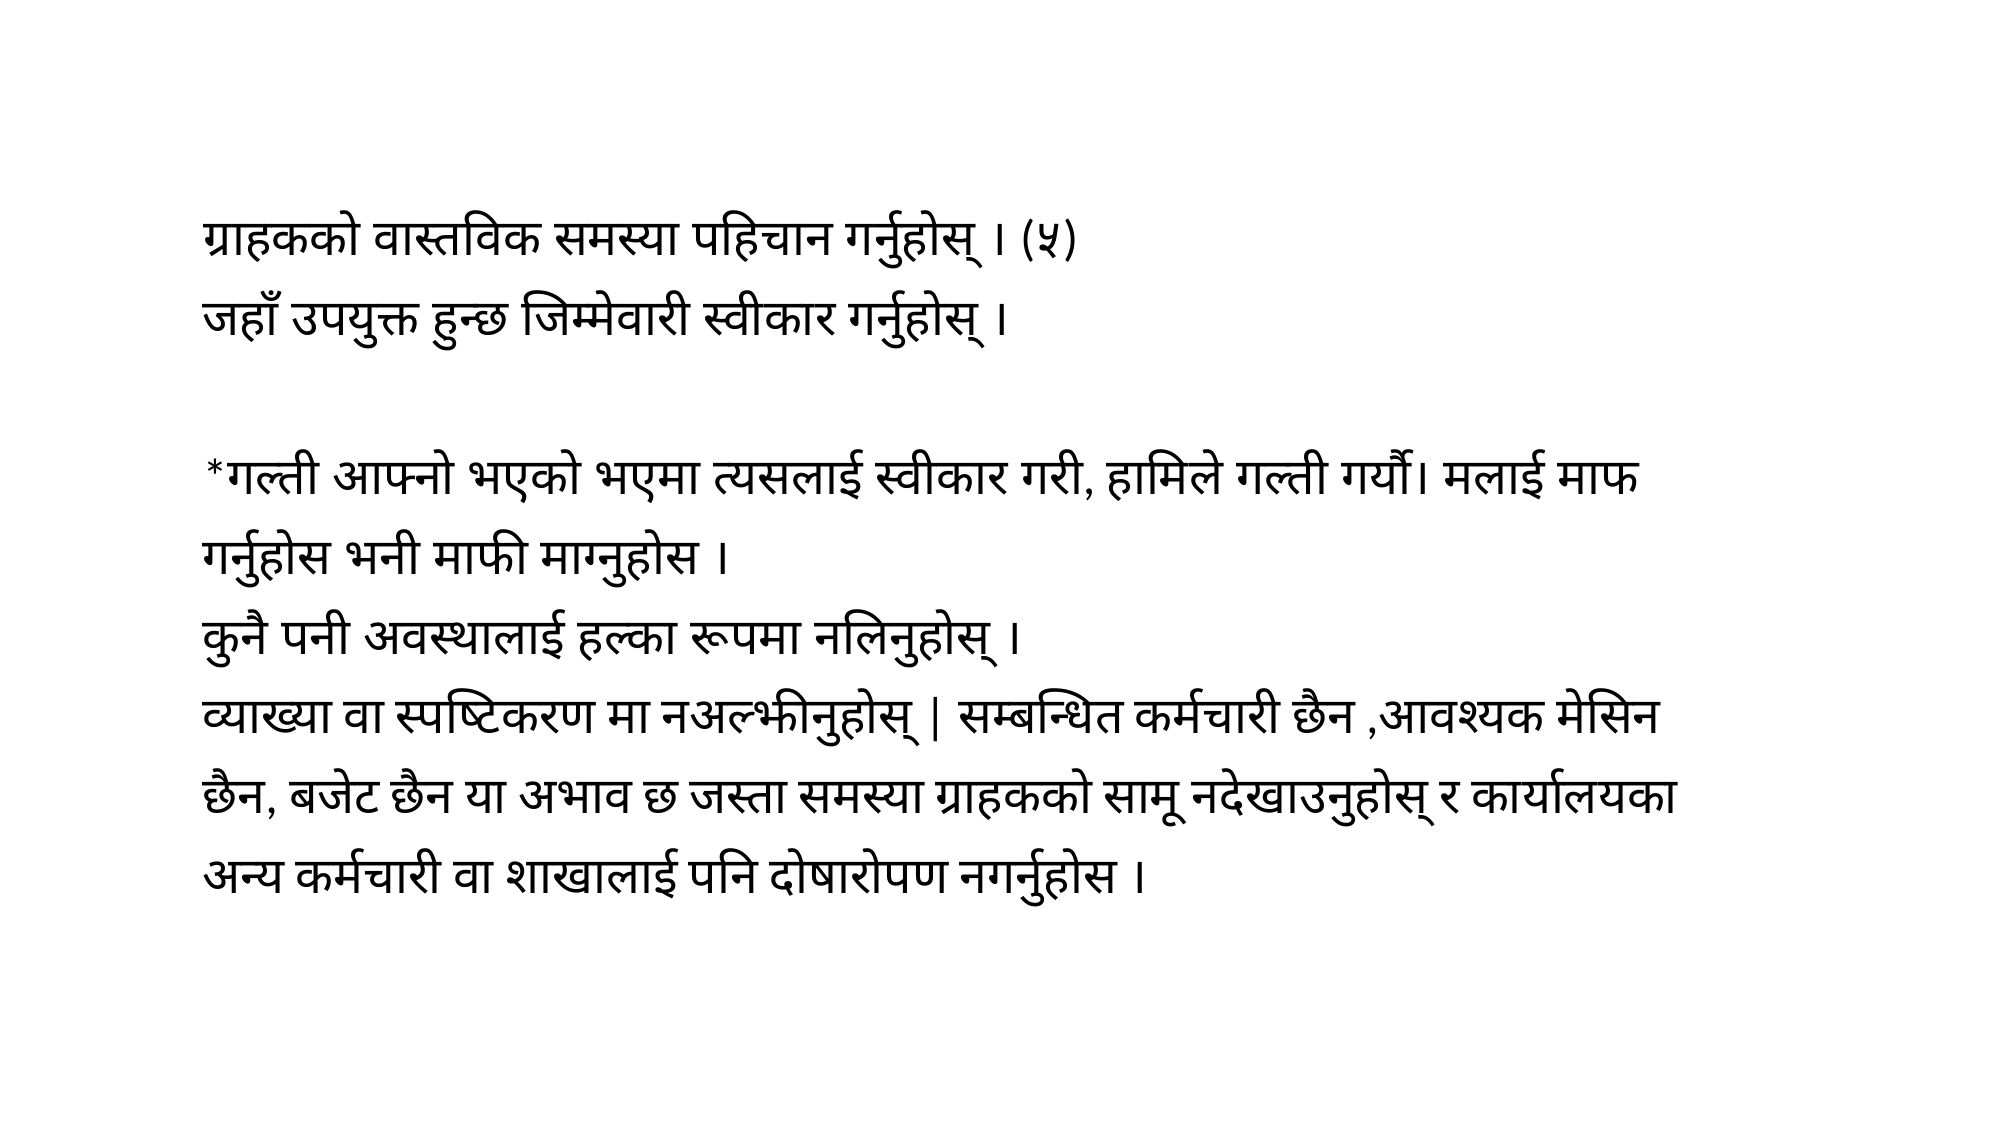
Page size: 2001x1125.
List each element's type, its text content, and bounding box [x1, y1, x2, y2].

title ग्राहकको वास्तविक समस्या पहिचान गर्नुहोस् । (५) जहाँ उपयुक्त हुन्छ जिम्मेवारी स्वीकार गर्नुहोस् । *गल्ती आफ्नो भएको भएमा त्यसलाई स्वीकार गरी, हामिले गल्ती गर्यौ। मलाई माफ गर्नुहोस भनी माफी माग्नुहोस । कुनै पनी अवस्थालाई हल्का रूपमा नलिनुहोस् । व्याख्या वा स्पष्टिकरण मा नअल्झीनुहोस् | सम्बन्धित कर्मचारी छैन ,आवश्यक मेसिन छैन, बजेट छैन या अभाव छ जस्ता समस्या ग्राहकको सामू नदेखाउनुहोस् र कार्यालयका अन्य कर्मचारी वा शाखालाई पनि दोषारोपण नगर्नुहोस । [187, 101, 1813, 1048]
